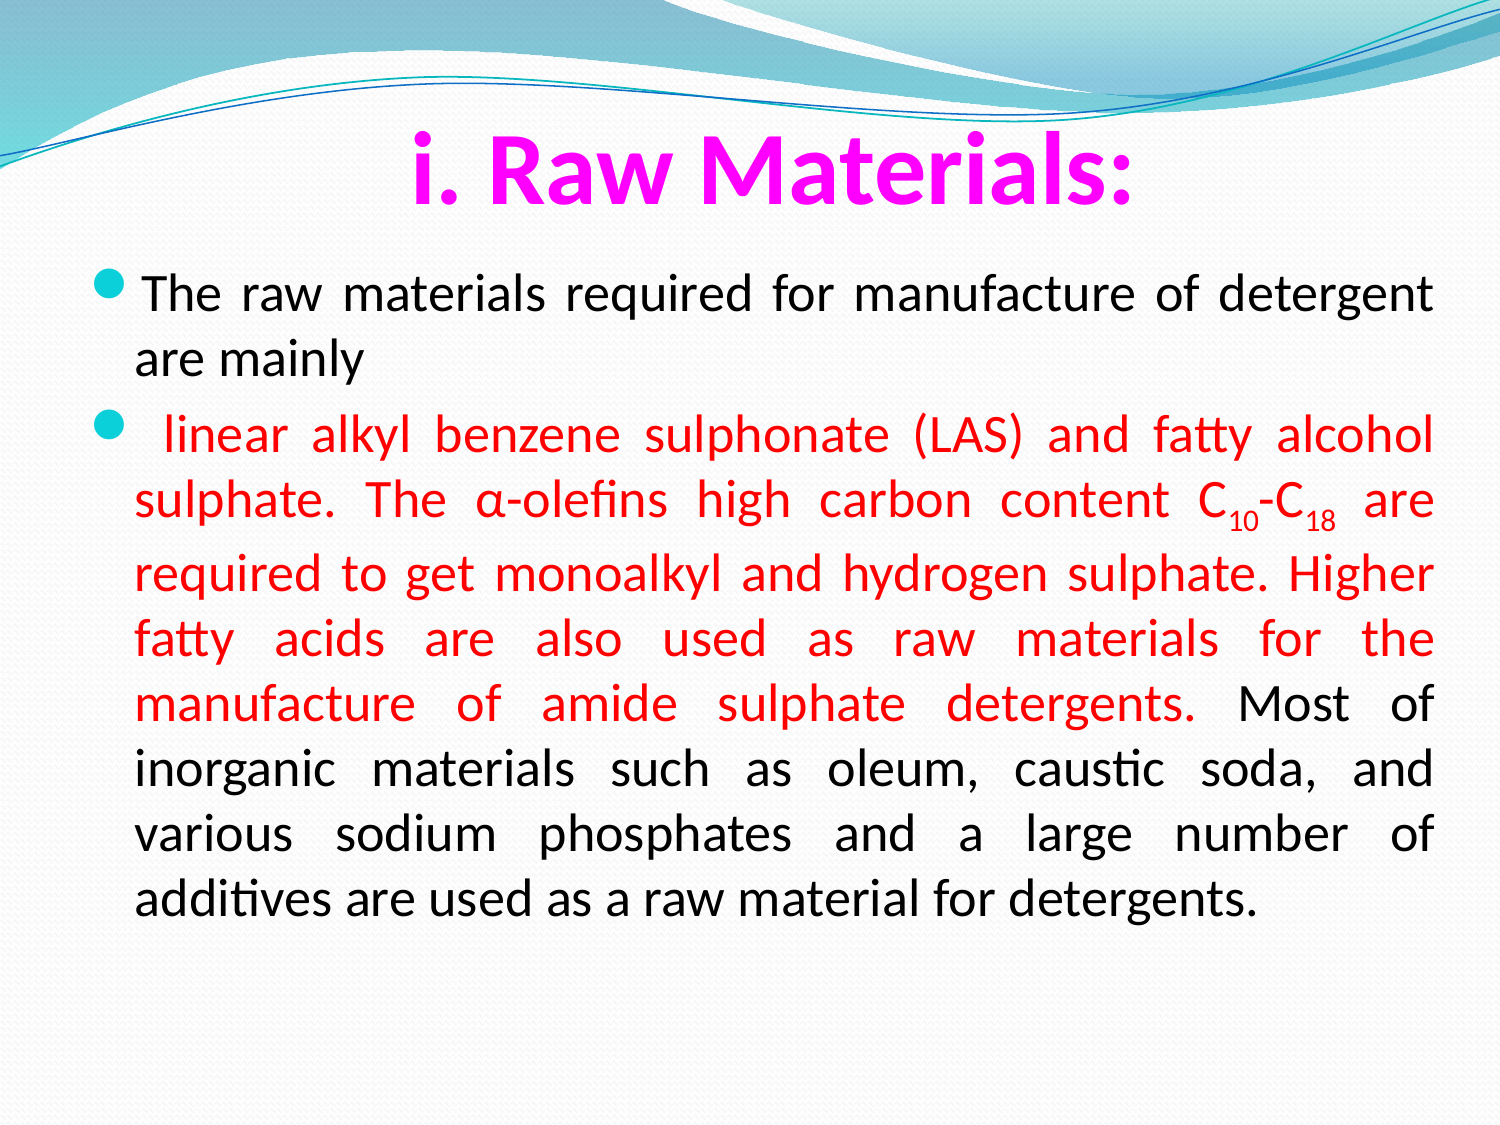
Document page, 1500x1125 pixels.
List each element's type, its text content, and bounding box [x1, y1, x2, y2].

title i. Raw Materials: [75, 37, 1425, 225]
list The raw materials required for manufacture of detergent are mainly linear alkyl benzene sulphonate (LAS) and fatty alcohol sulphate. The α-olefins high carbon content C10-C18 are required to get monoalkyl and hydrogen sulphate. Higher fatty acids are also used as raw materials for the manufacture of amide sulphate detergents. Most of inorganic materials such as oleum, caustic soda, and various sodium phosphates and a large number of additives are used as a raw material for detergents. [75, 249, 1450, 1075]
